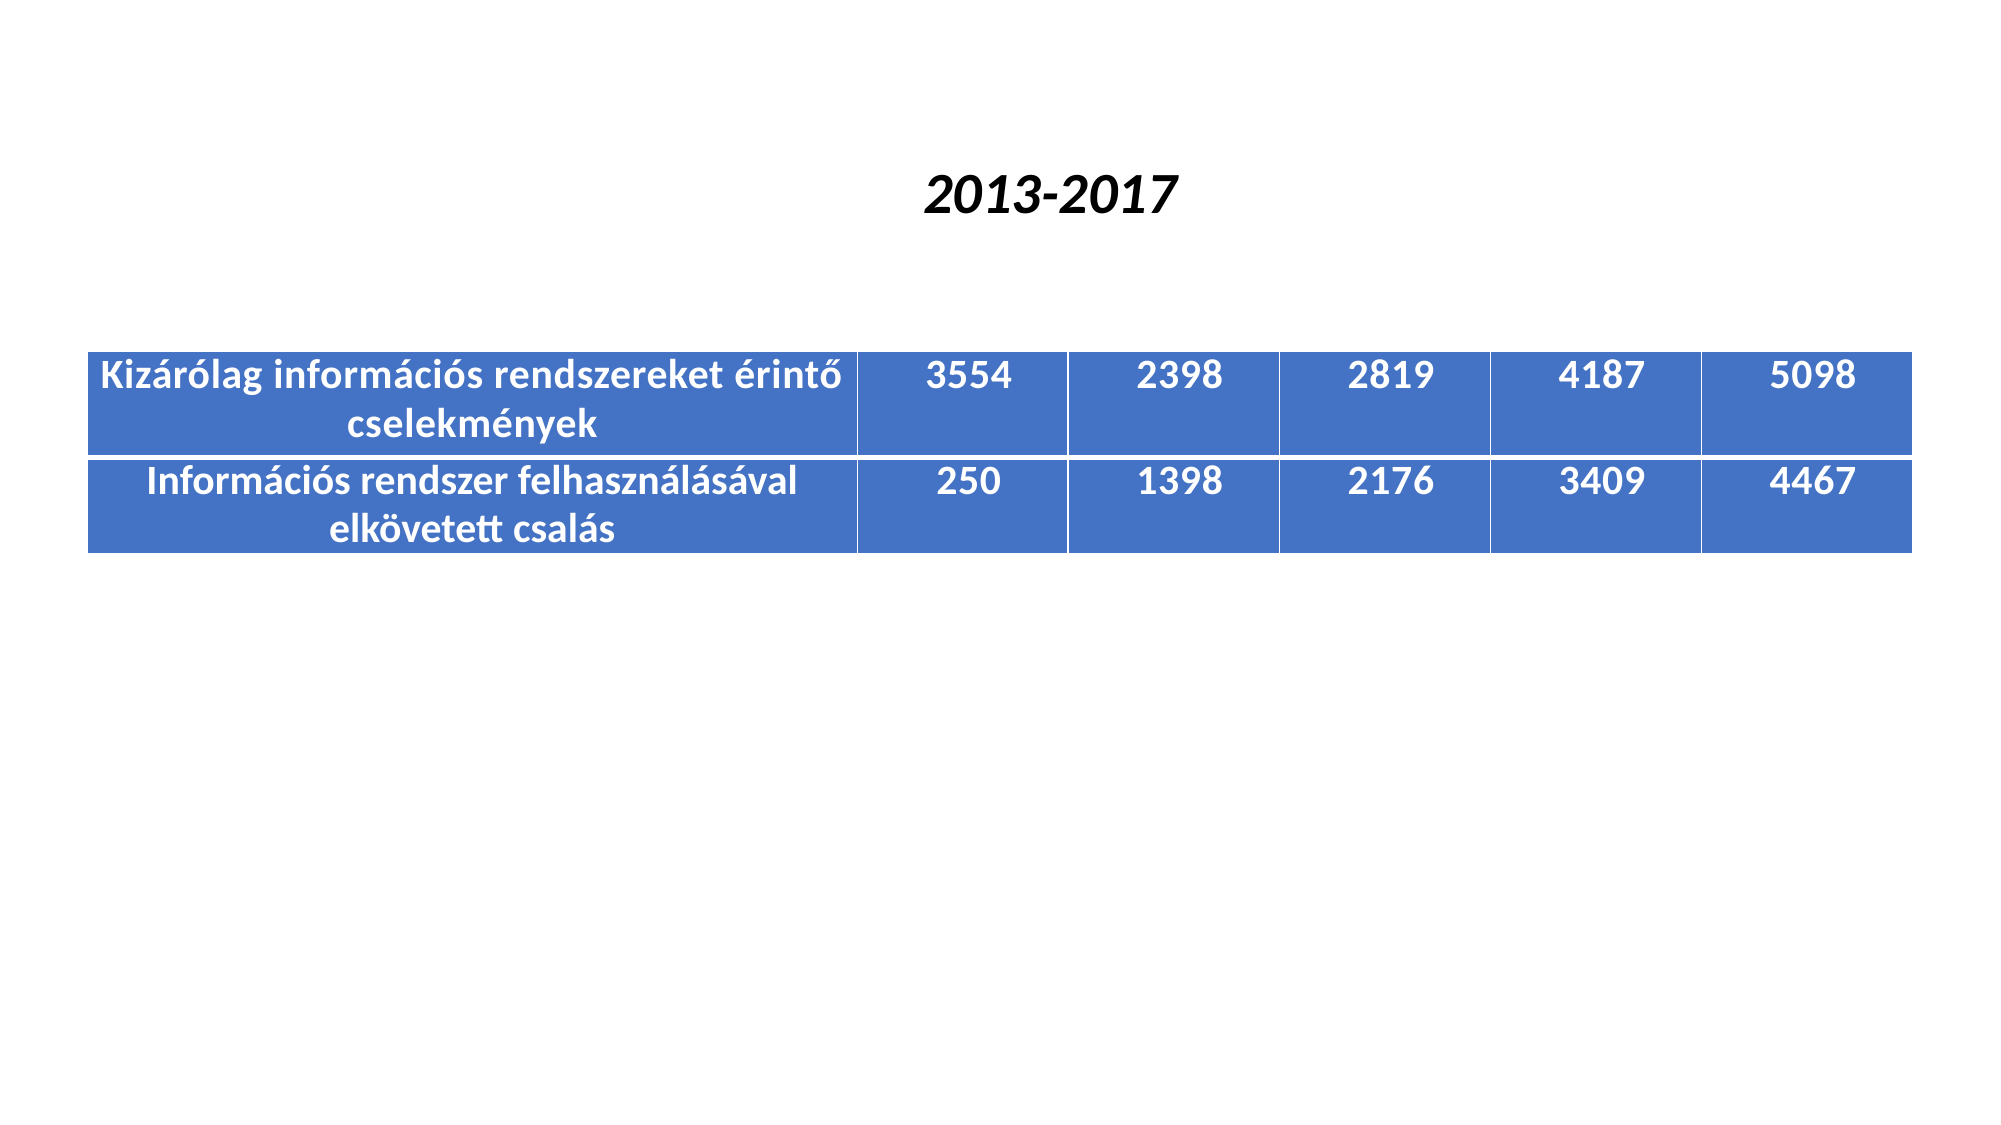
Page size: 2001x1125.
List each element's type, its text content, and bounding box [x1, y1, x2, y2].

table_header 2819 [1280, 352, 1490, 455]
table_header 4187 [1491, 352, 1701, 455]
table_header 2398 [1069, 352, 1279, 455]
table_cell 3409 [1491, 460, 1701, 553]
table_cell 250 [858, 460, 1067, 553]
table_cell Információs rendszer felhasználásával elkövetett csalás [88, 460, 857, 553]
table_header 3554 [858, 352, 1067, 455]
table_header 5098 [1702, 352, 1912, 455]
table_header Kizárólag információs rendszereket érintő cselekmények [88, 352, 857, 455]
text_box 2013-2017 [651, 147, 1449, 233]
table_cell 1398 [1069, 460, 1279, 553]
table_cell 4467 [1702, 460, 1912, 553]
table_cell 2176 [1280, 460, 1490, 553]
